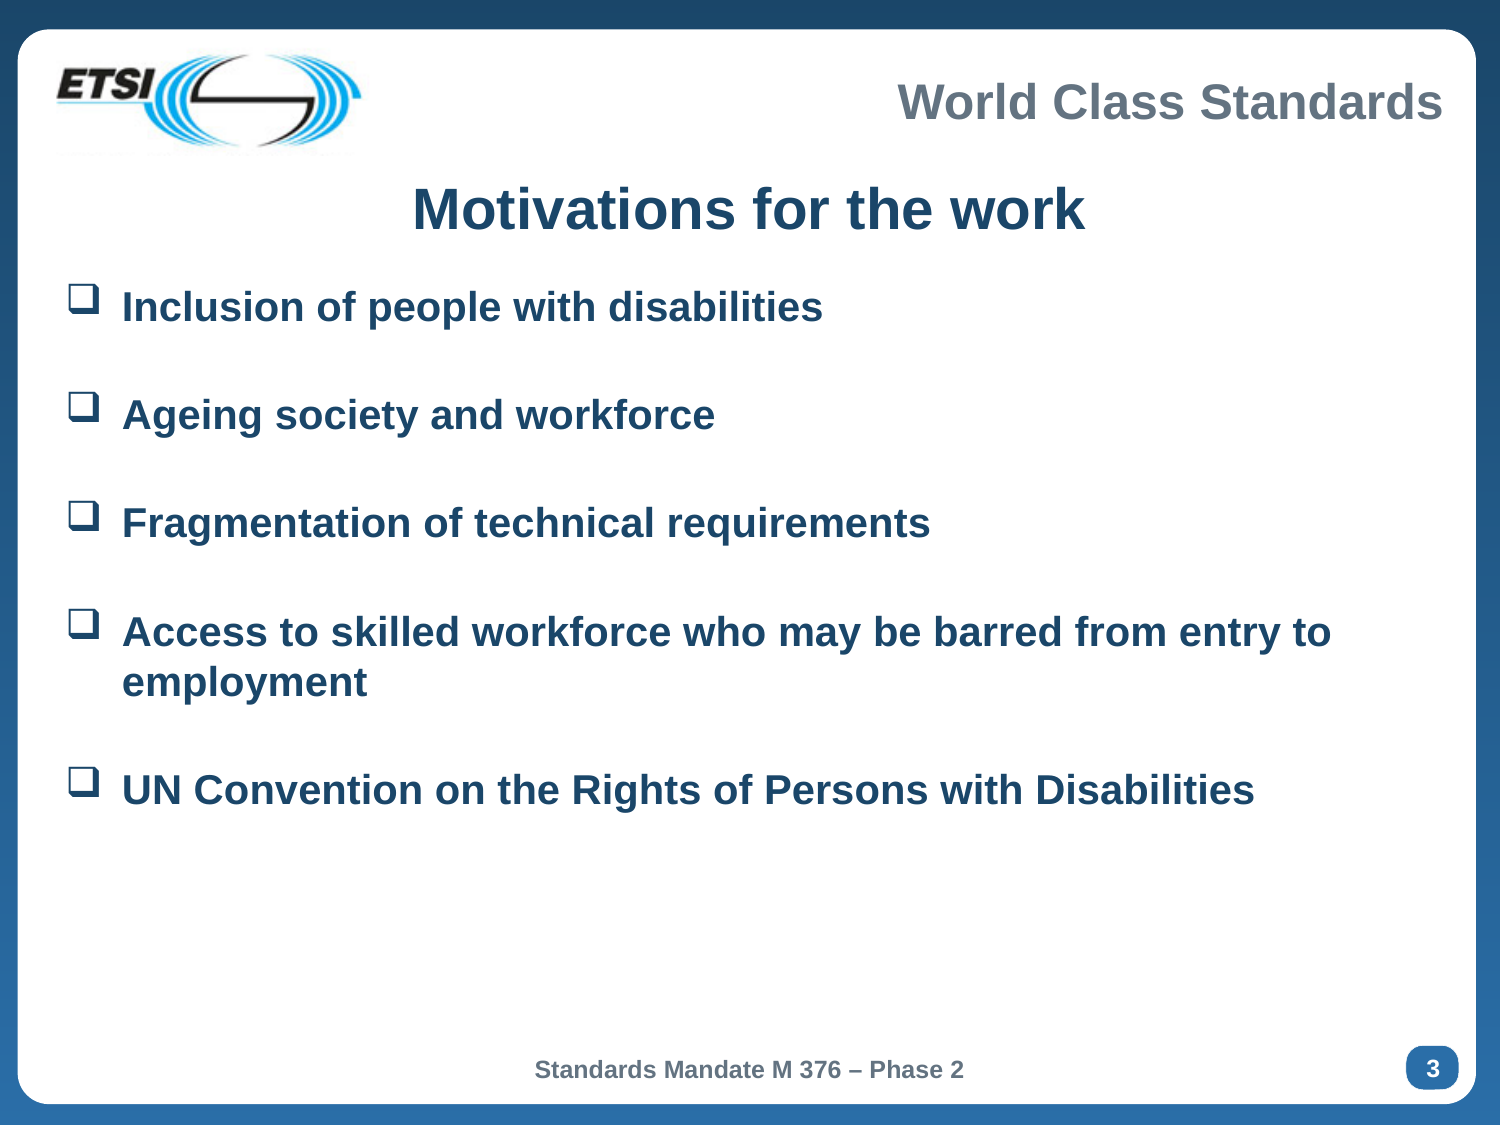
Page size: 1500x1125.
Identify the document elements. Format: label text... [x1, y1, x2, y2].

title Motivations for the work [52, 156, 1448, 257]
slide_number 3 [1395, 1045, 1472, 1087]
picture [47, 42, 371, 156]
list Inclusion of people with disabilities Ageing society and workforce Fragmentation of technical requirements Access to skilled workforce who may be barred from entry to employment UN Convention on the Rights of Persons with Disabilities [50, 271, 1450, 1046]
footer Standards Mandate M 376 – Phase 2 [298, 1046, 1202, 1094]
